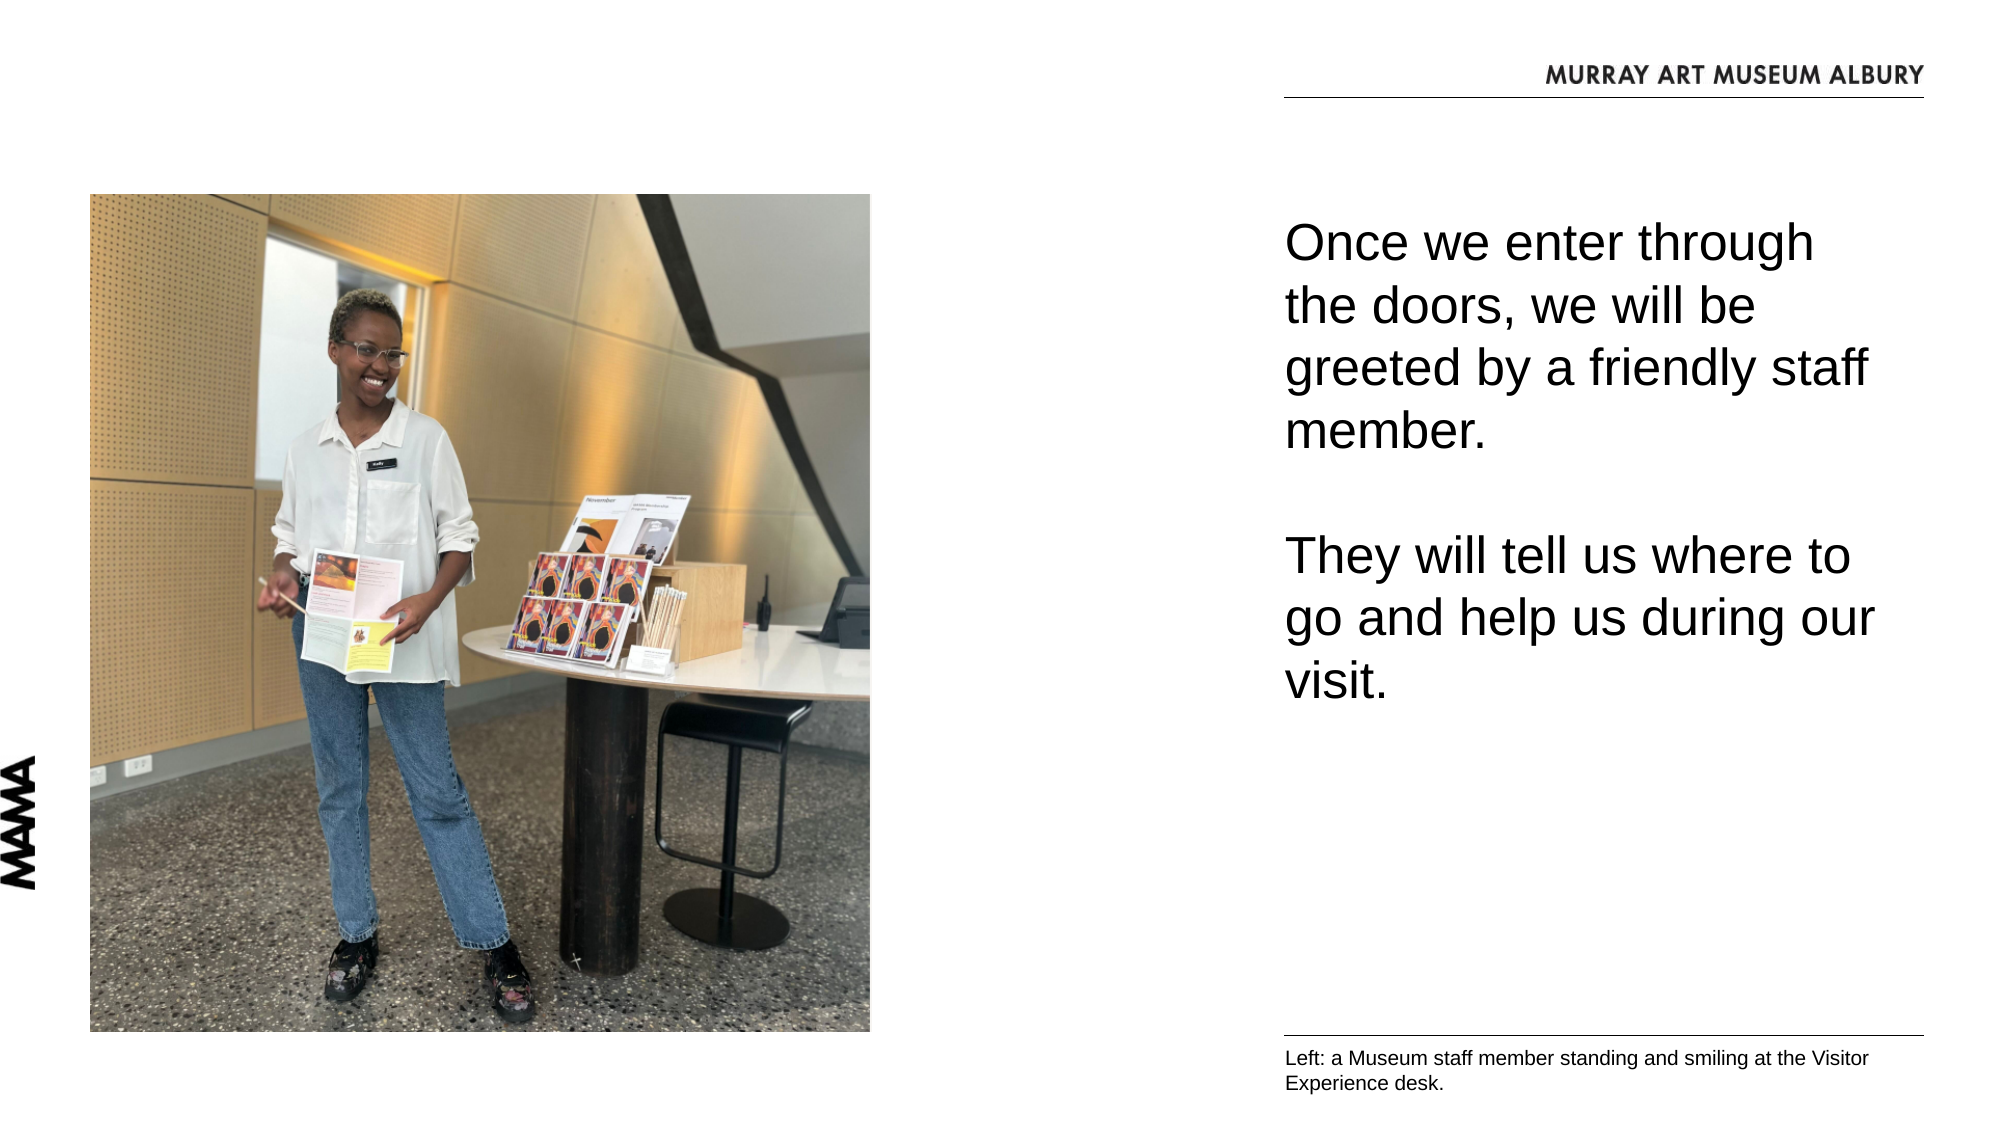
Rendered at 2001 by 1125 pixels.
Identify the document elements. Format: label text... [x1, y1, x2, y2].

picture [89, 194, 872, 1033]
picture [0, 756, 84, 889]
text_box Once we enter through the doors, we will be greeted by a friendly staff member. They will tell us where to go and help us during our visit. [1270, 201, 1910, 716]
picture [1546, 65, 1924, 84]
text_box Left: a Museum staff member standing and smiling at the Visitor Experience desk. [1270, 1037, 1924, 1103]
